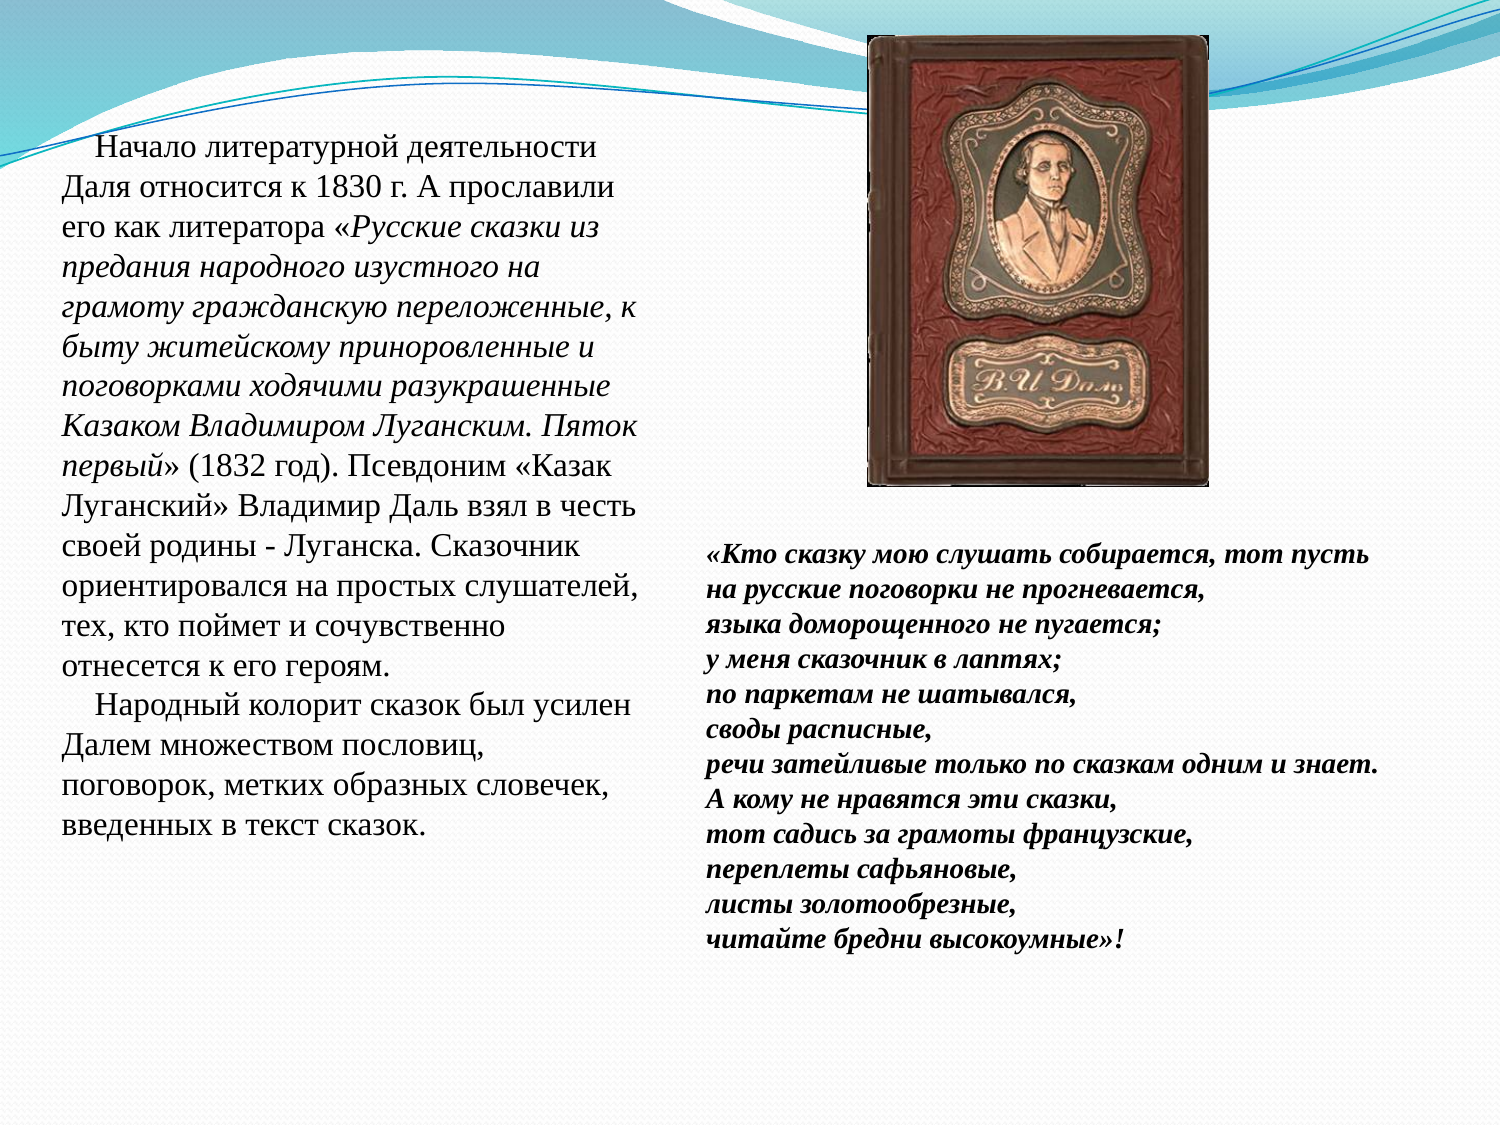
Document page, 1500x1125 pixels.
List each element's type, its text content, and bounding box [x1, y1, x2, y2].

text_box «Кто сказку мою слушать собирается, тот пусть на русские поговорки не прогневается, языка доморощенного не пугается; у меня сказочник в лаптях; по паркетам не шатывался, своды расписные, речи затейливые только по сказкам одним и знает. А кому не нравятся эти сказки, тот садись за грамоты французские, переплеты сафьяновые, листы золото­обрезные, читайте бредни высокоумные»! [691, 527, 1407, 962]
list Начало литературной деятельности Даля относится к 1830 г. А прославили его как литератора «Русские сказки из предания народного изустного на грамоту гражданскую переложенные, к быту житейскому приноровленные и поговорками ходячими разукрашенные Казаком Владимиром Луганским. Пяток первый» (1832 год). Псевдоним «Казак Луганский» Владимир Даль взял в честь своей родины - Луганска. Сказочник ориентировался на простых слушателей, тех, кто поймет и сочувственно отнесется к его героям. Народный колорит сказок был усилен Далем множеством пословиц, поговорок, метких образных словечек, введенных в текст сказок. [58, 117, 645, 1125]
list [866, 34, 1210, 488]
